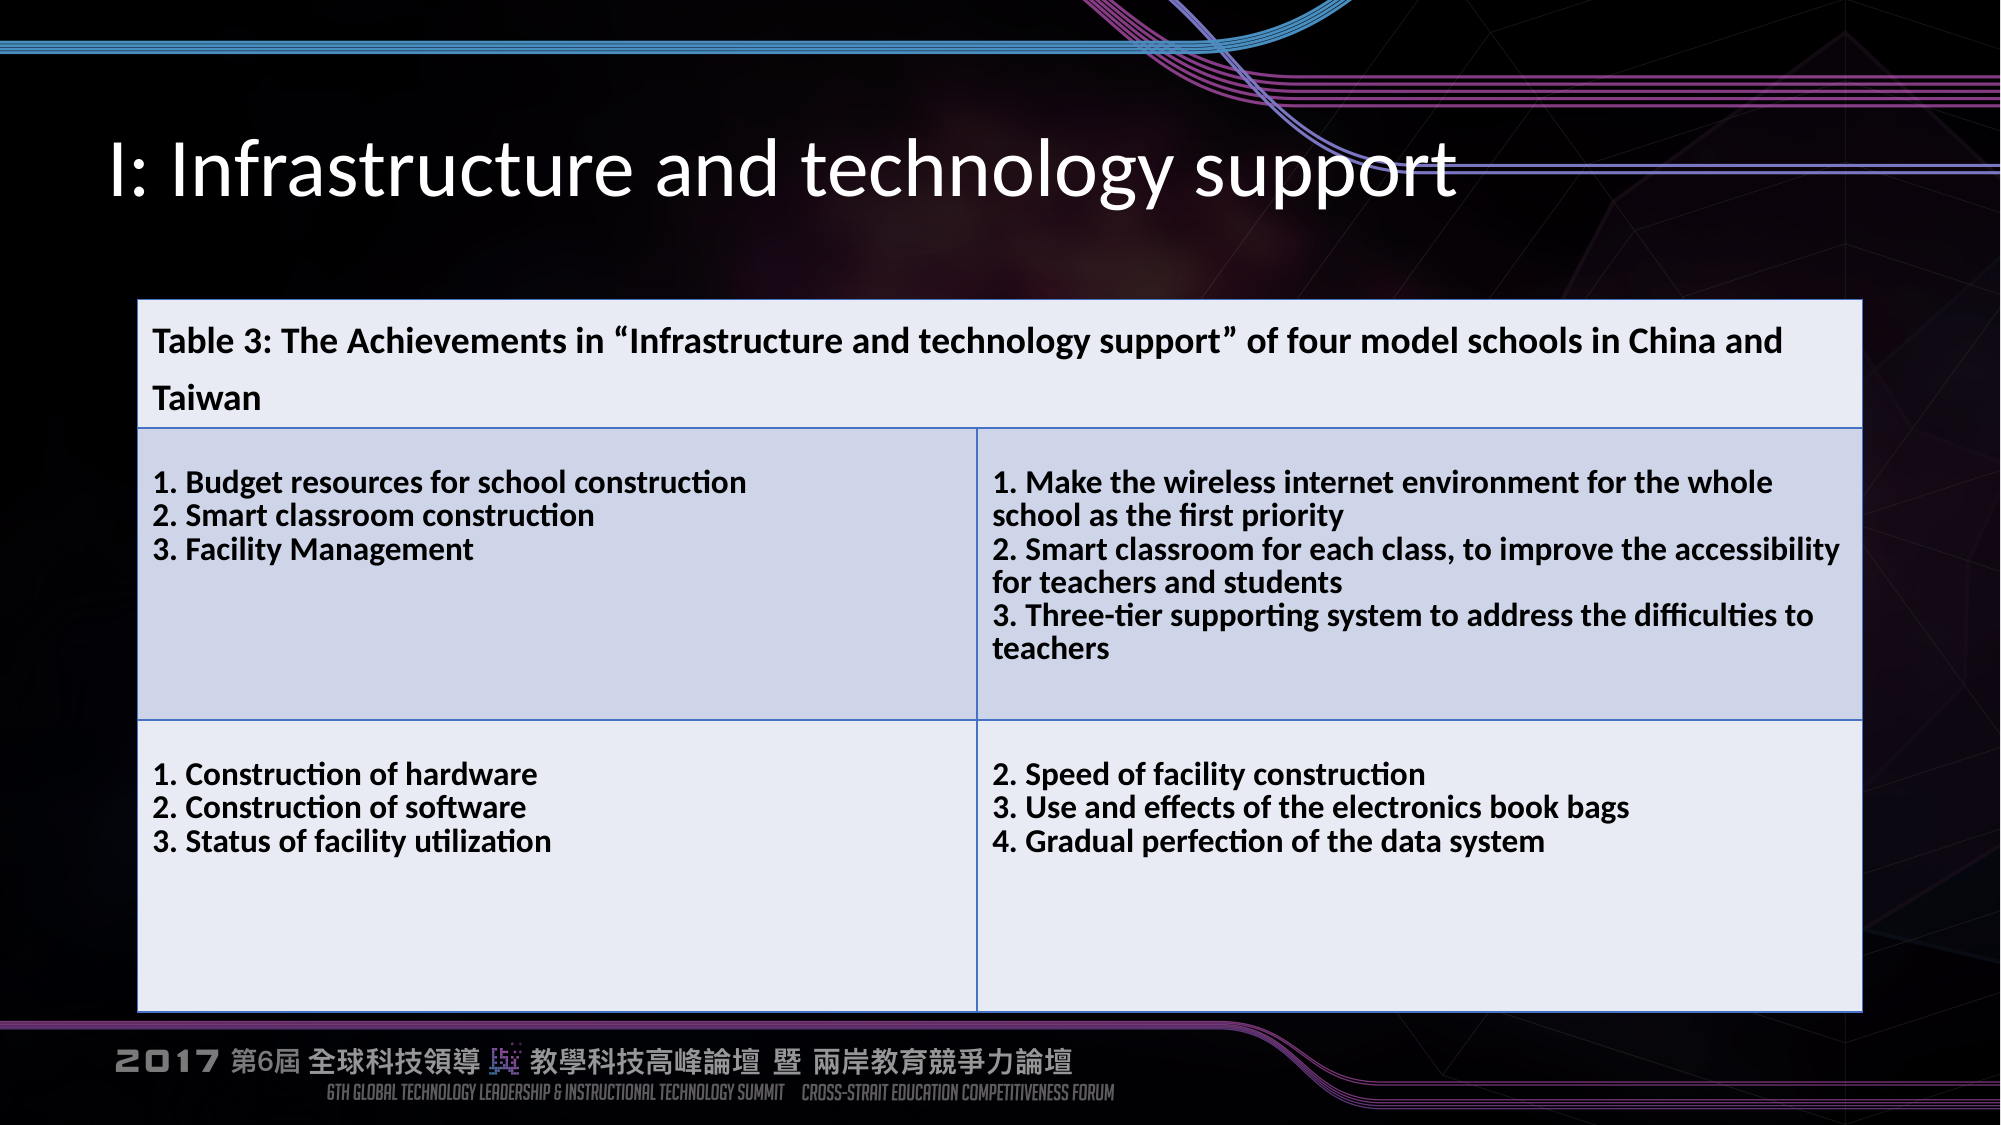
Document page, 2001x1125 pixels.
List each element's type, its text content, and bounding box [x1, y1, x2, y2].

title I: Infrastructure and technology support [92, 110, 2000, 328]
table_cell 1. Budget resources for school construction 2. Smart classroom construction 3. Facility Management [138, 429, 976, 719]
table_cell 1. Make the wireless internet environment for the whole school as the first priority 2. Smart classroom for each class, to improve the accessibility for teachers and students 3. Three-tier supporting system to address the difficulties to teachers [978, 429, 1862, 719]
table_cell 2. Speed of facility construction 3. Use and effects of the electronics book bags 4. Gradual perfection of the data system [978, 721, 1862, 1011]
table_header Table 3: The Achievements in “Infrastructure and technology support” of four model schools in China and Taiwan [138, 300, 1862, 427]
table_cell 1. Construction of hardware 2. Construction of software 3. Status of facility utilization [138, 721, 976, 1011]
picture [0, 0, 2001, 1125]
